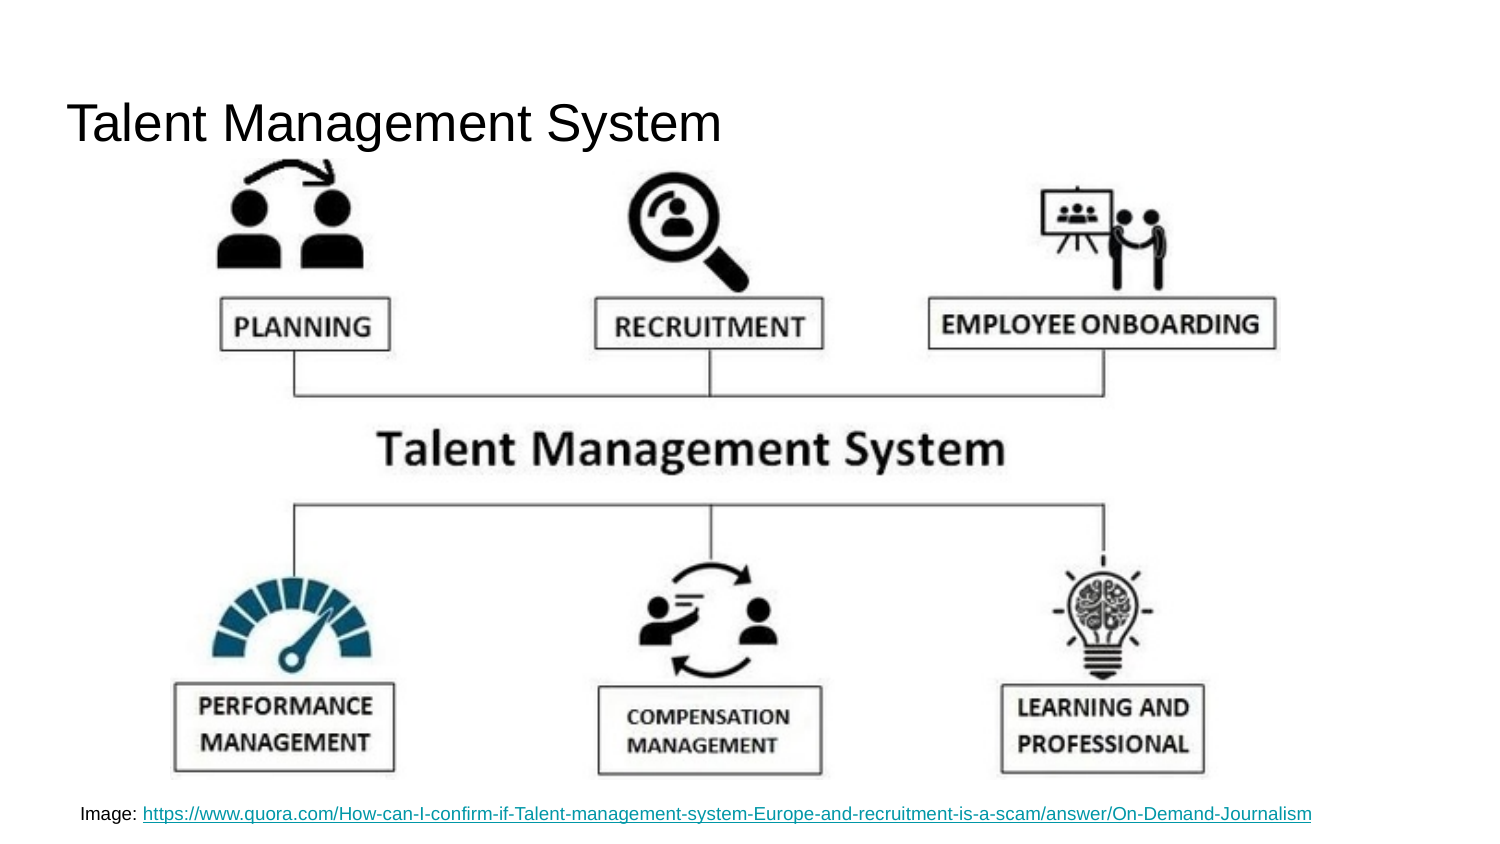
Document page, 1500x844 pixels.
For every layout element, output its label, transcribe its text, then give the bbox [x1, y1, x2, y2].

title Talent Management System [51, 72, 1449, 167]
text_box Image: https://www.quora.com/How-can-I-confirm-if-Talent-management-system-Europe-and-recruitment-is-a-scam/answer/On-Demand-Journalism [65, 790, 1386, 836]
picture [169, 158, 1281, 781]
